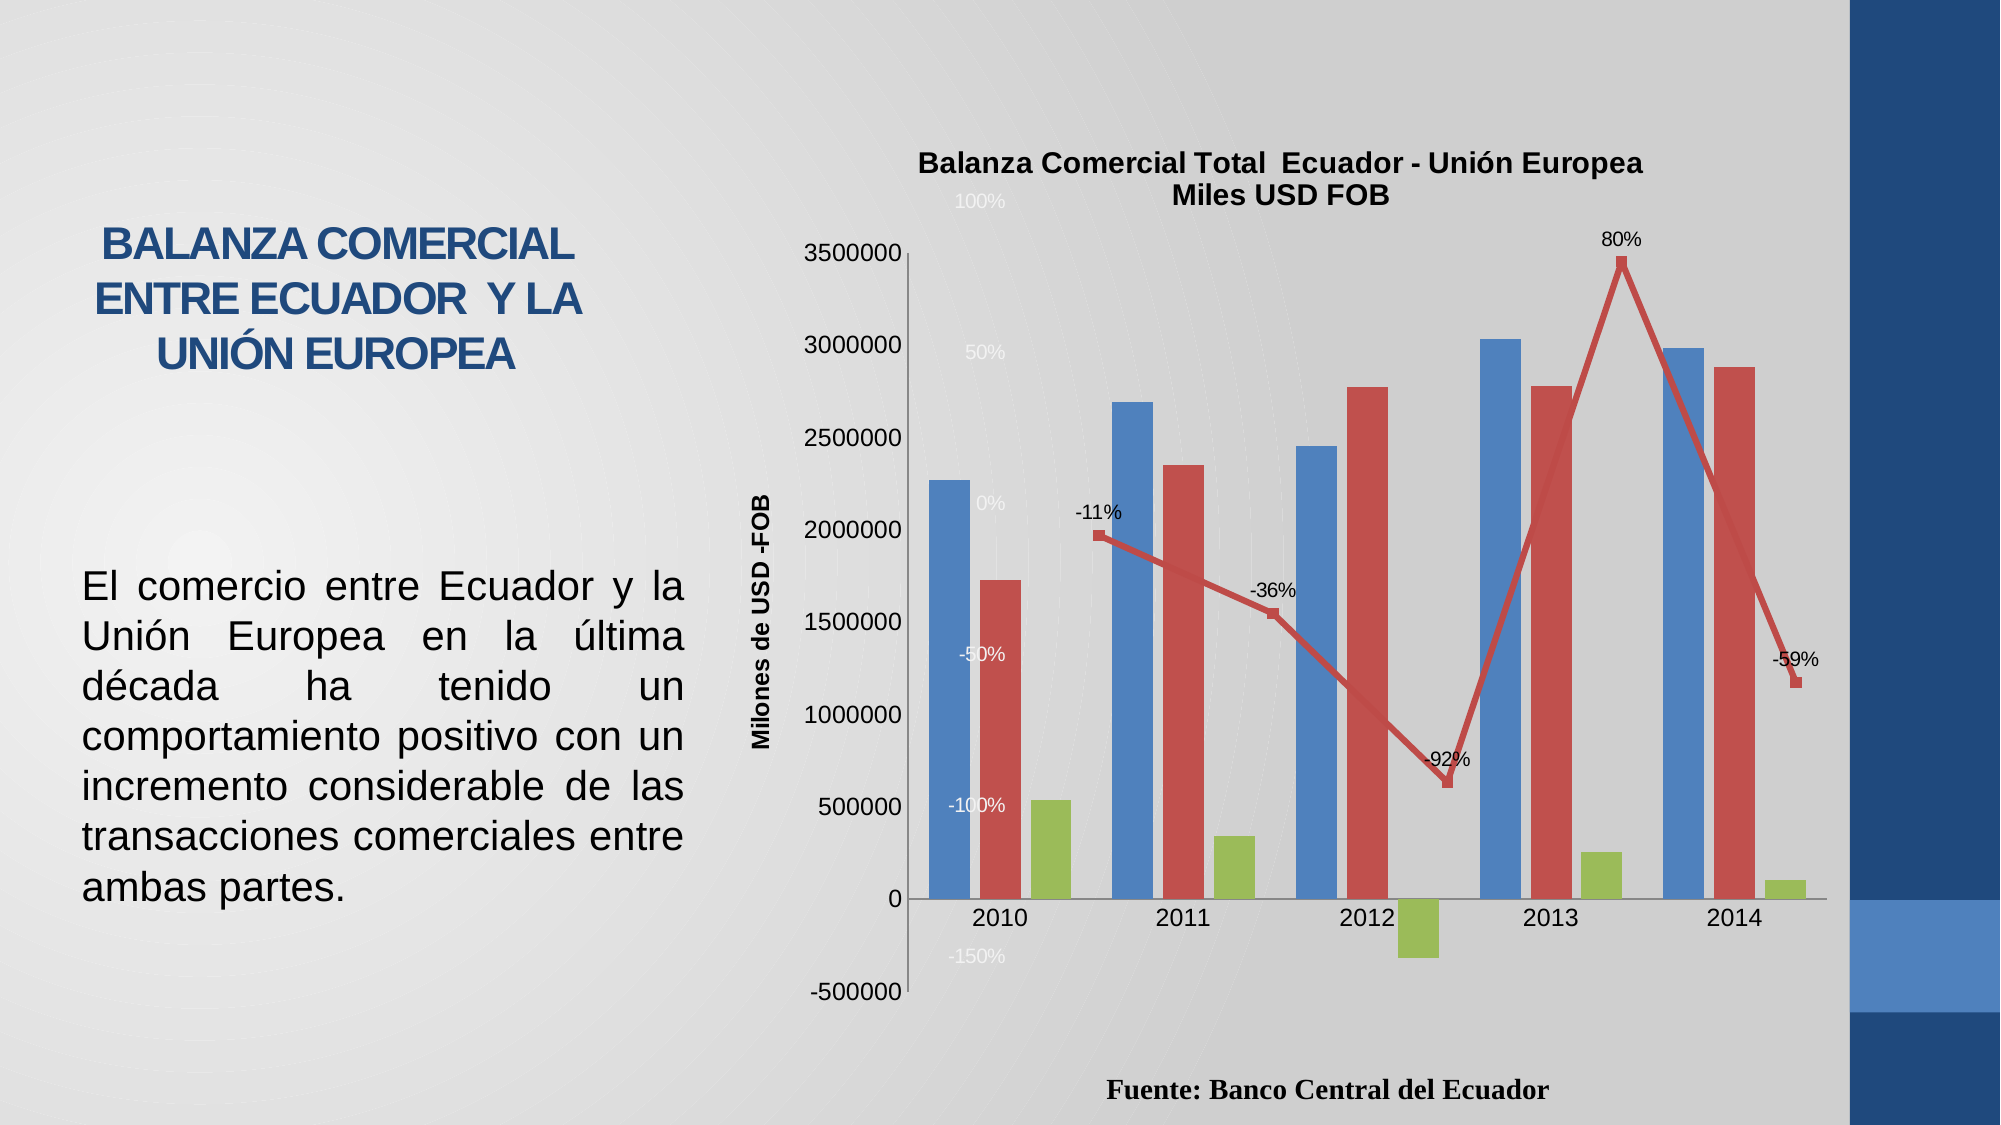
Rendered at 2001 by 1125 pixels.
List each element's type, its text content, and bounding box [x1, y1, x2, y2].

title BALANZA COMERCIAL ENTRE ECUADOR Y LA UNIÓN EUROPEA [75, 97, 600, 492]
chart [712, 95, 1886, 1055]
list El comercio entre Ecuador y la Unión Europea en la última década ha tenido un comportamiento positivo con un incremento considerable de las transacciones comerciales entre ambas partes. [66, 492, 700, 1093]
text_box Fuente: Banco Central del Ecuador [1091, 1062, 1566, 1113]
